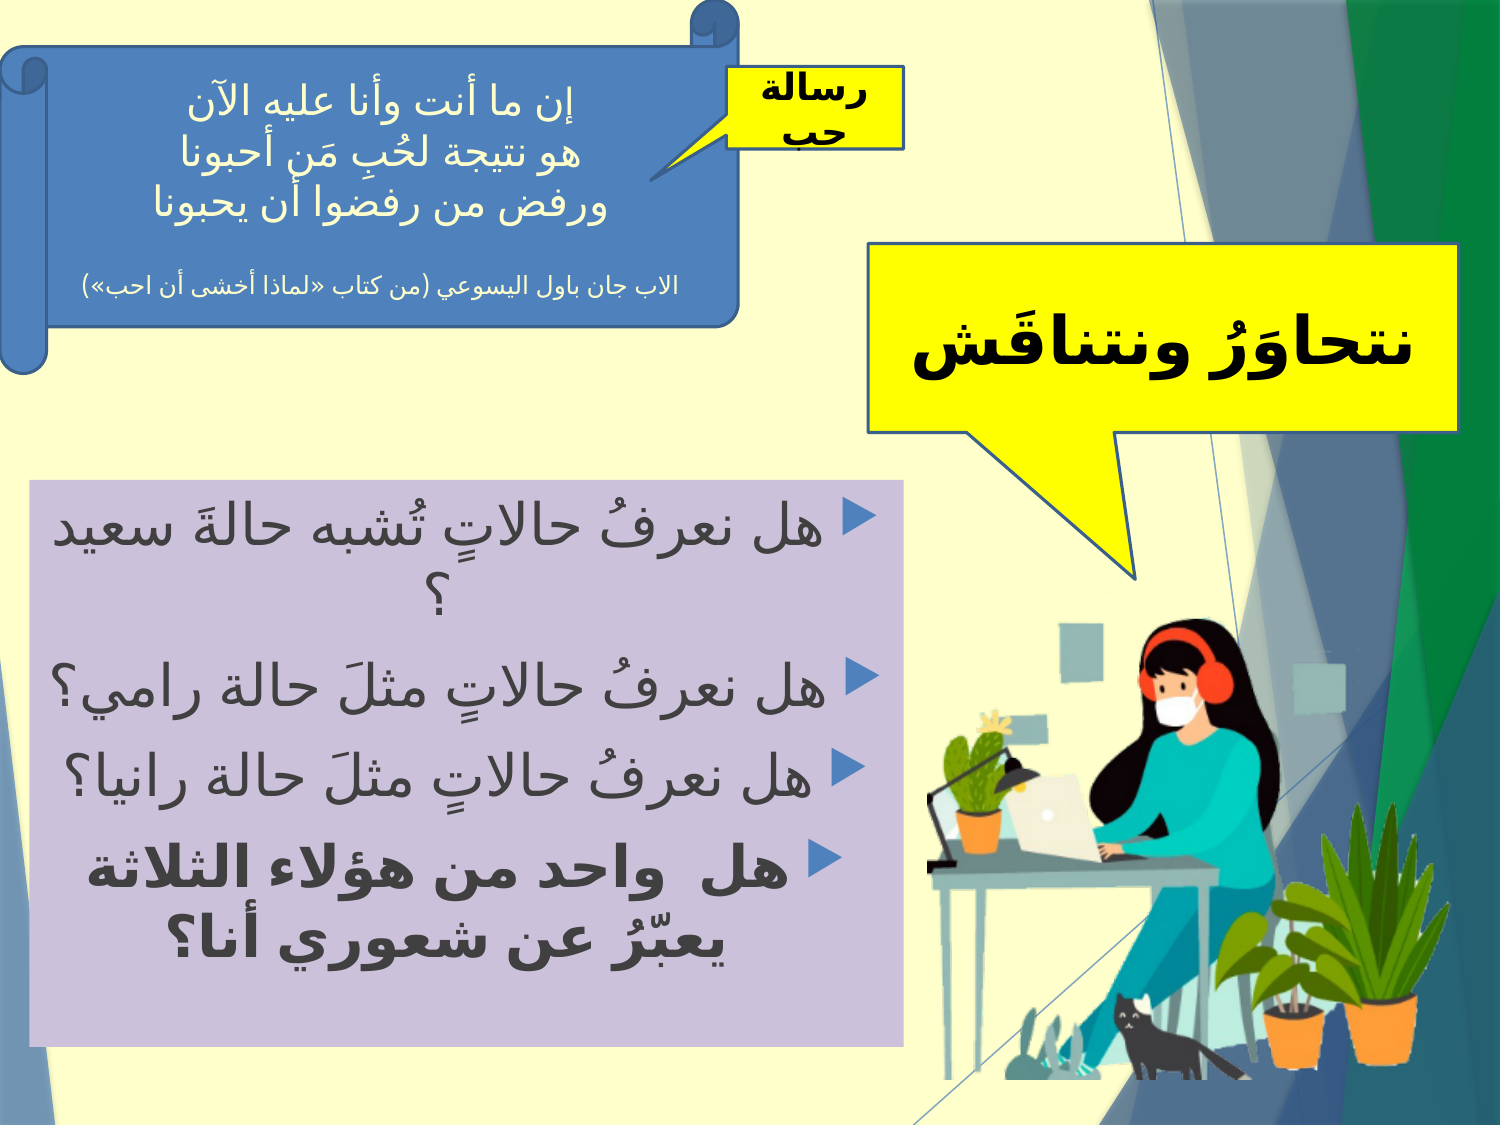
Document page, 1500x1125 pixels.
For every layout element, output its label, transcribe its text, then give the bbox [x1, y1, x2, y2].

picture [926, 550, 1452, 1081]
text_box رسالة حب [649, 64, 906, 182]
text_box نتحاوَرُ ونتناقَش [866, 241, 1461, 549]
list هل نعرفُ حالاتٍ تُشبه حالةَ سعيد ؟ هل نعرفُ حالاتٍ مثلَ حالة رامي؟ هل نعرفُ حالاتٍ مثلَ حالة رانيا؟ هل واحد من هؤلاء الثلاثة يعبّرُ عن شعوري أنا؟ [29, 479, 904, 1047]
text_box إن ما أنت وأنا عليه الآن هو نتيجة لحُبِ مَن أحبونا ورفض من رفضوا أن يحبونا الاب جان باول اليسوعي (من كتاب «لماذا أخشى أن احب») [0, 0, 740, 376]
